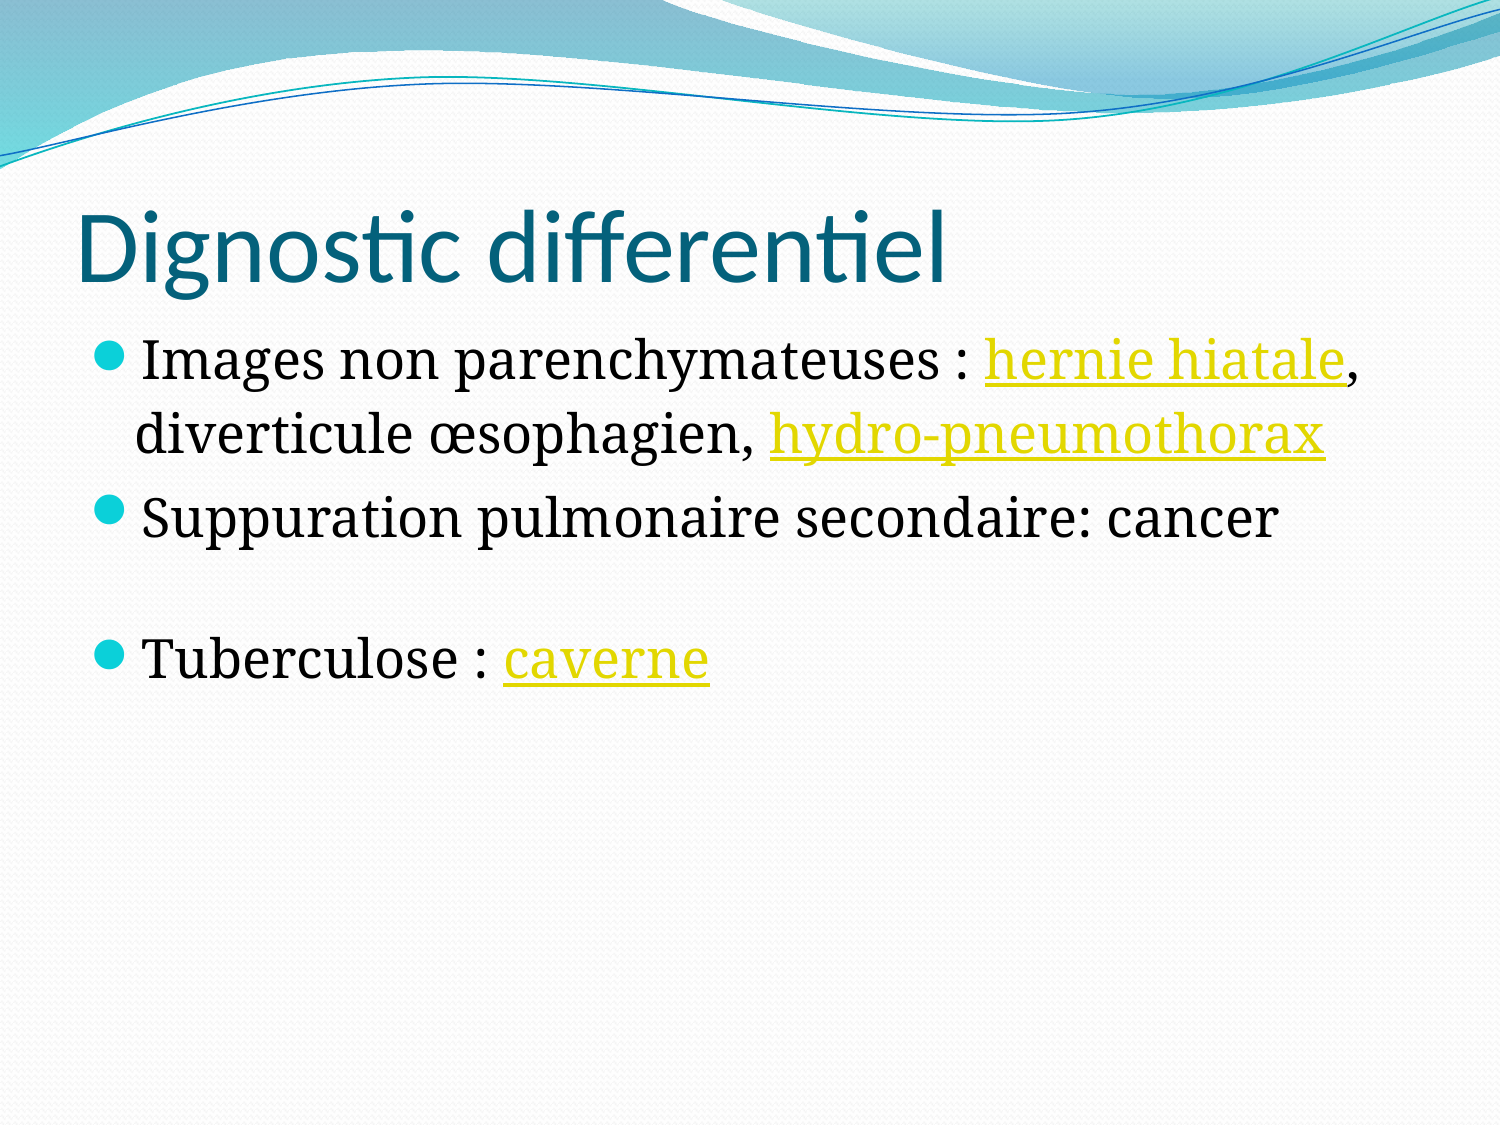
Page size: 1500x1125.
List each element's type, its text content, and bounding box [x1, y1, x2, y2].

title Dignostic differentiel [74, 115, 1426, 304]
list Images non parenchymateuses : hernie hiatale, diverticule œsophagien, hydro-pneumothorax Suppuration pulmonaire secondaire: cancer Tuberculose : caverne [74, 317, 1426, 1038]
